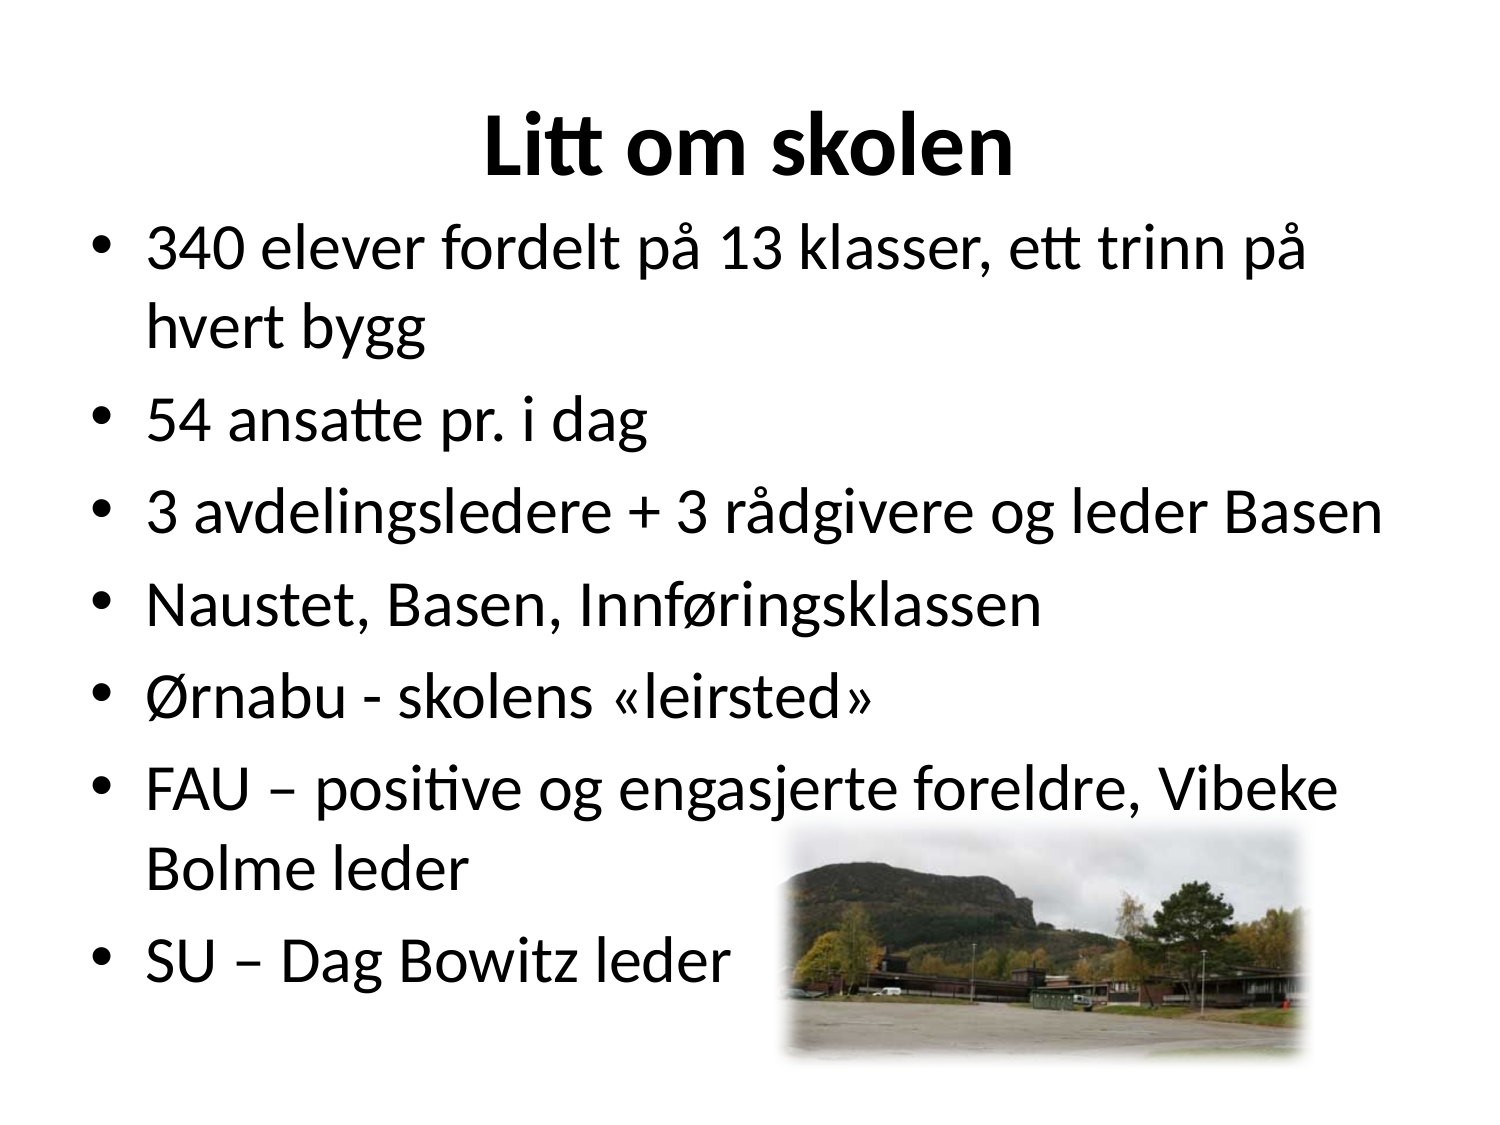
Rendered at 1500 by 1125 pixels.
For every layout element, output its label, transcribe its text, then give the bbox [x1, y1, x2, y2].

list 340 elever fordelt på 13 klasser, ett trinn på hvert bygg 54 ansatte pr. i dag 3 avdelingsledere + 3 rådgivere og leder Basen Naustet, Basen, Innføringsklassen Ørnabu - skolens «leirsted» FAU – positive og engasjerte foreldre, Vibeke Bolme leder SU – Dag Bowitz leder [75, 196, 1425, 1005]
picture [773, 810, 1317, 1070]
title Litt om skolen [75, 45, 1425, 196]
